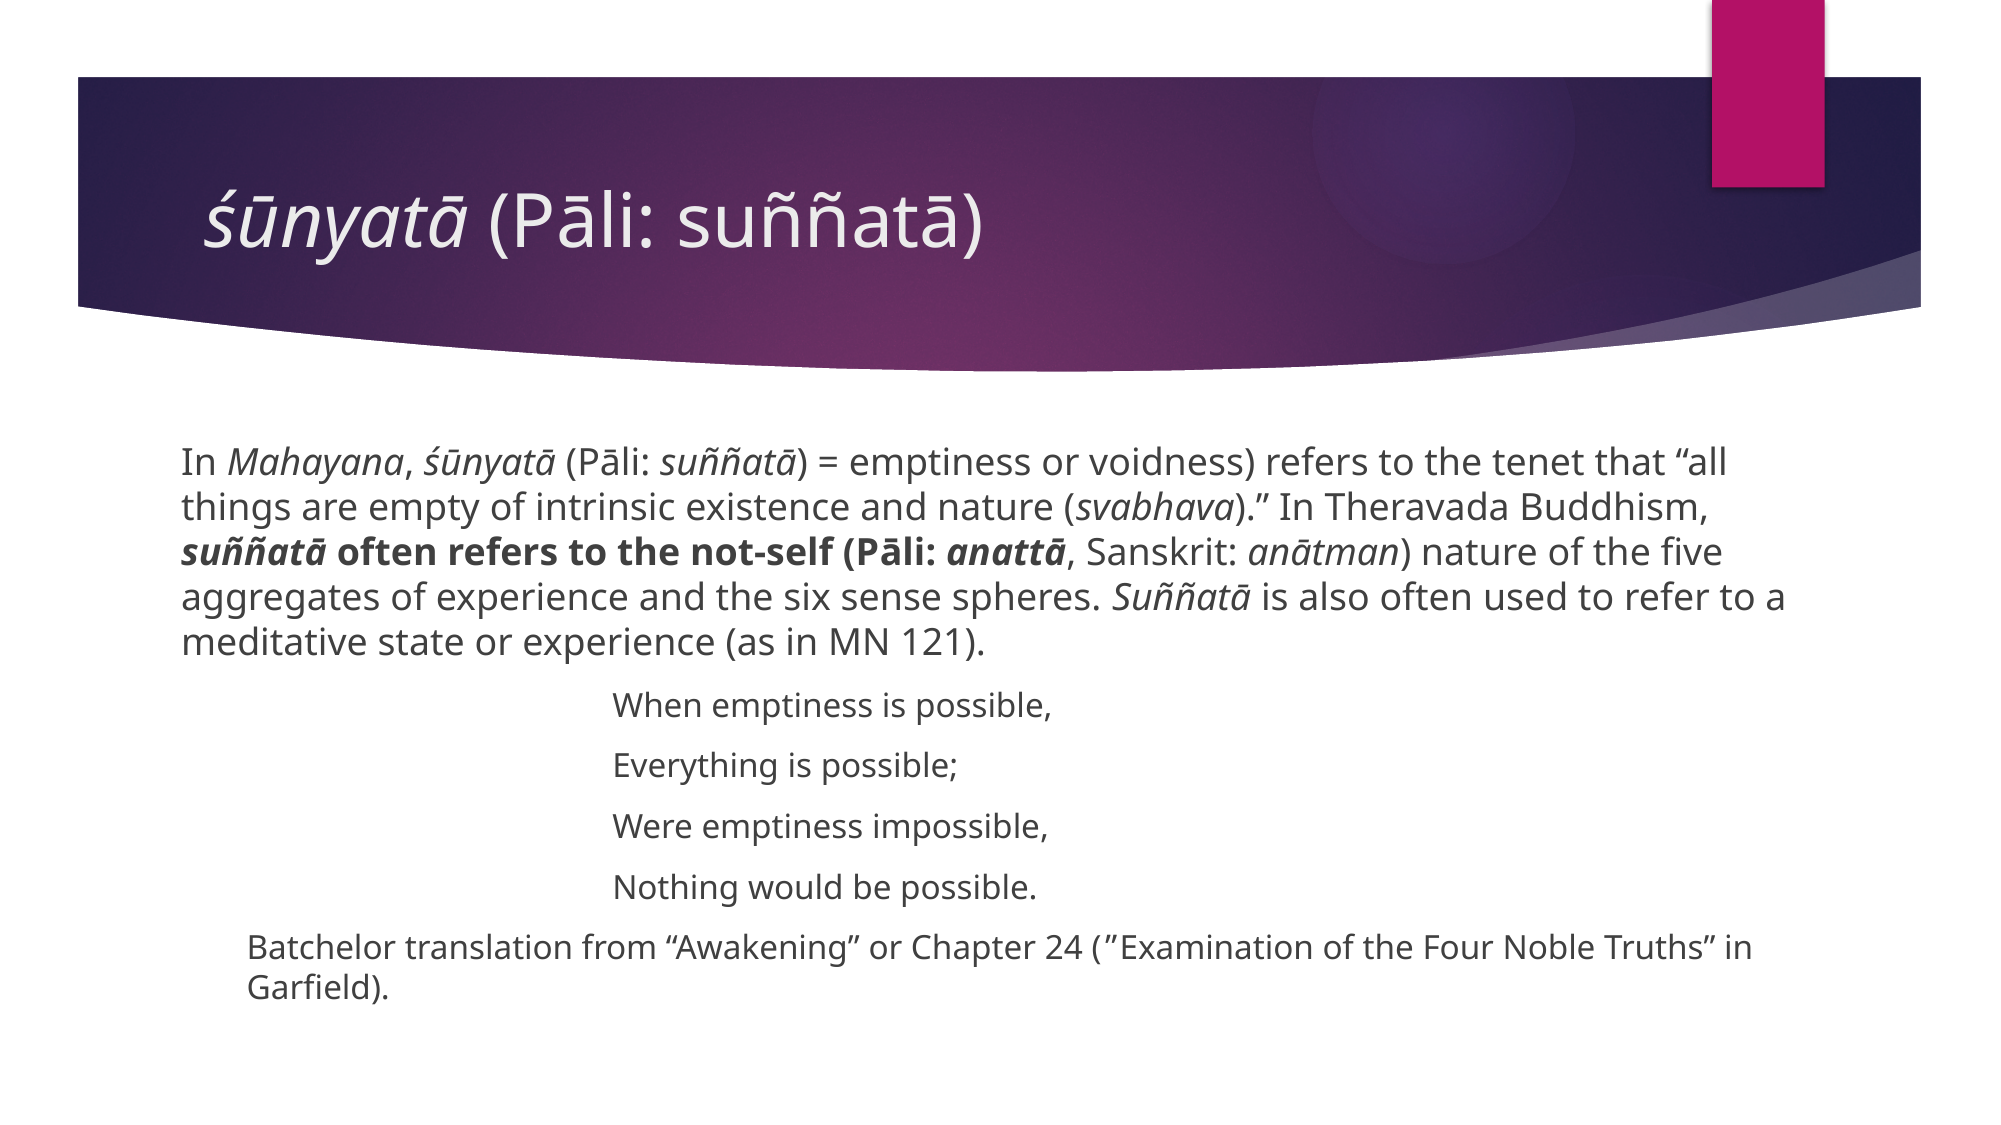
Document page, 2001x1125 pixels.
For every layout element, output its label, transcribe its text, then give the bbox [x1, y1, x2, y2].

list In Mahayana, śūnyatā (Pāli: suññatā) = emptiness or voidness) refers to the tenet that “all things are empty of intrinsic existence and nature (svabhava).” In Theravada Buddhism, suññatā often refers to the not-self (Pāli: anattā, Sanskrit: anātman) nature of the five aggregates of experience and the six sense spheres. Suññatā is also often used to refer to a meditative state or experience (as in MN 121). ﻿When emptiness is possible, Everything is possible; Were emptiness impossible, Nothing would be possible. Batchelor translation from “Awakening” or Chapter 24 (﻿”Examination of the Four Noble Truths” in Garfield). [166, 430, 1834, 1111]
title śūnyatā (Pāli: suññatā) [189, 159, 1627, 276]
